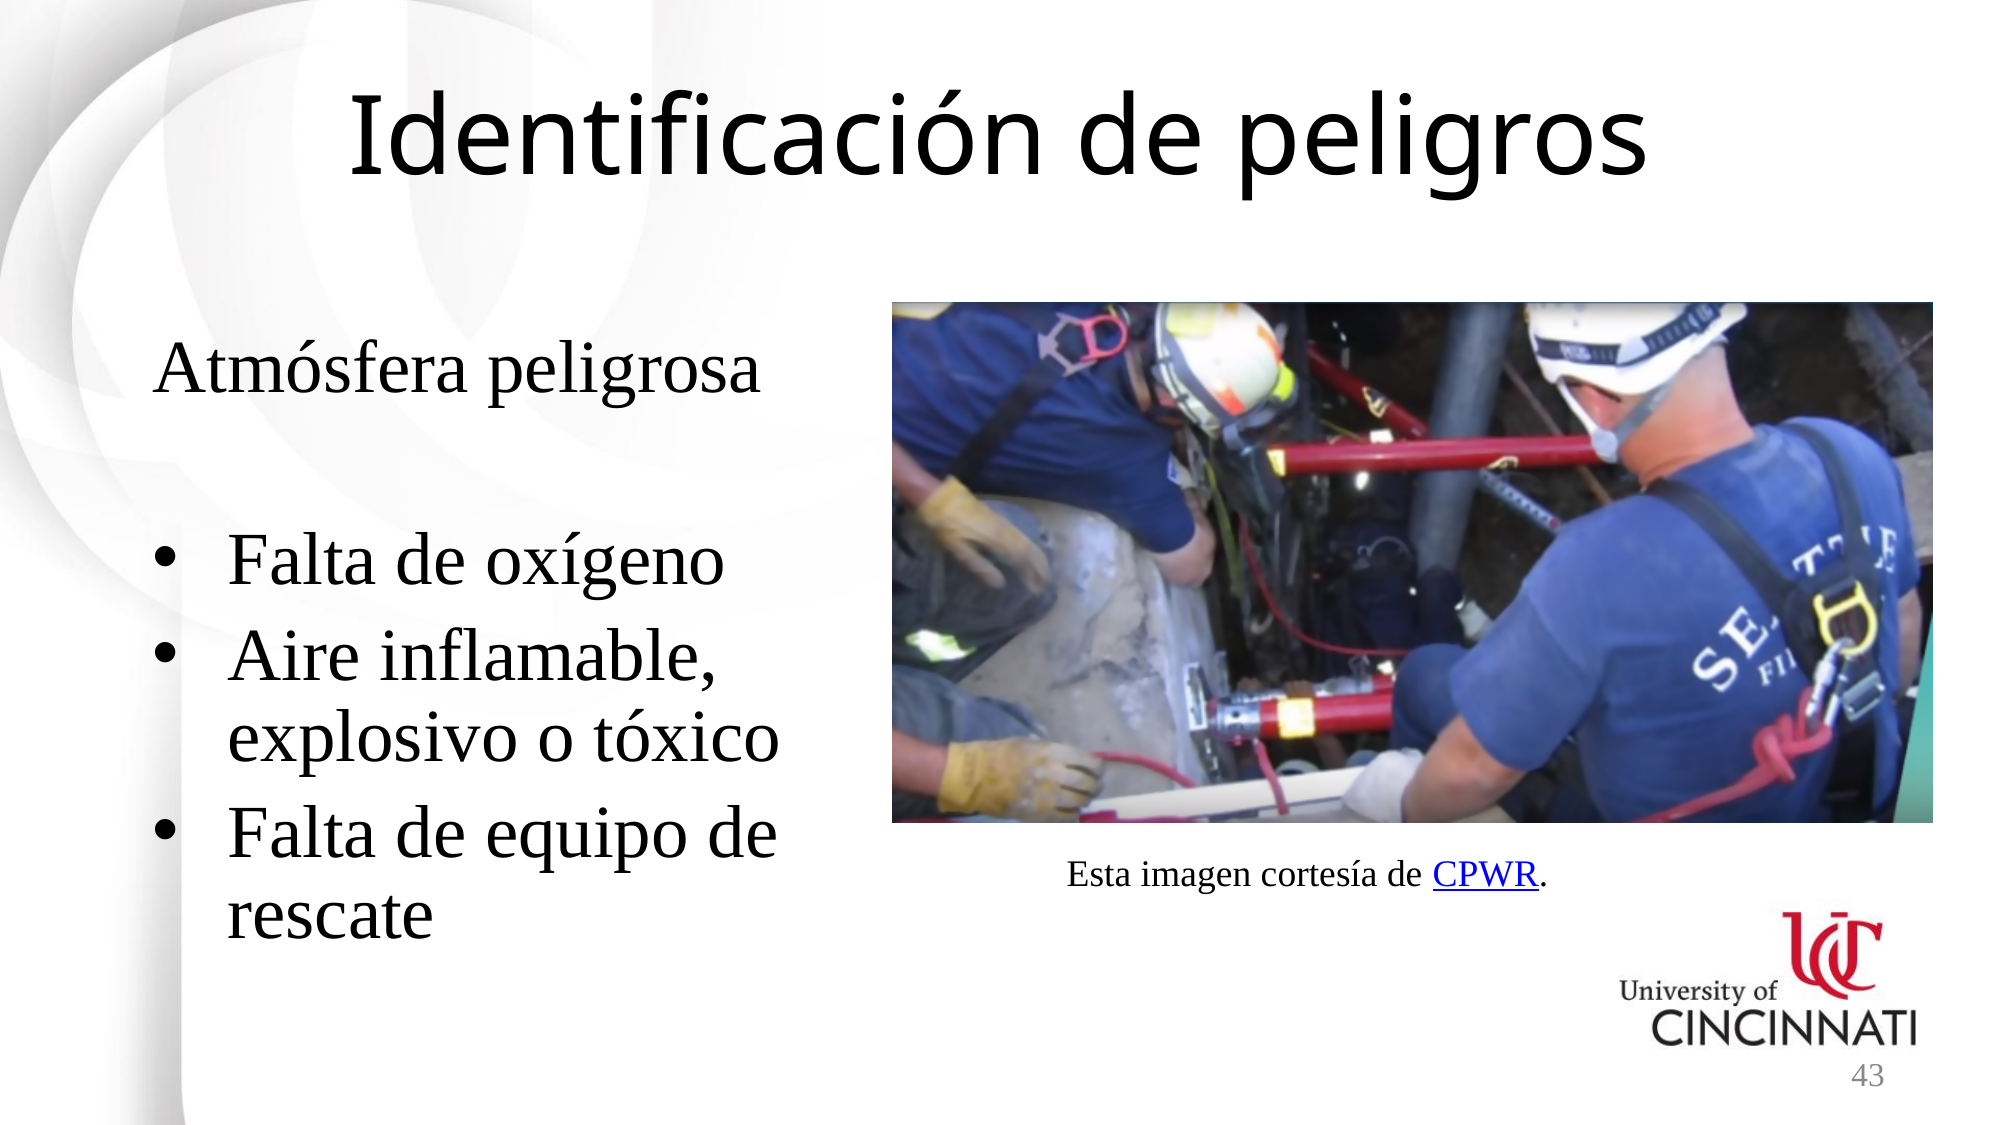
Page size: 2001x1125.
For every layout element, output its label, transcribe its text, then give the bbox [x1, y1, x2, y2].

slide_number 43 [1433, 1042, 1900, 1103]
text_box Esta imagen cortesía de CPWR. [1051, 841, 1673, 903]
picture [0, 0, 2001, 1125]
list Atmósfera peligrosa Falta de oxígeno Aire inflamable, explosivo o tóxico Falta de equipo de rescate [137, 320, 893, 1034]
title Identificación de peligros [137, 22, 1863, 240]
